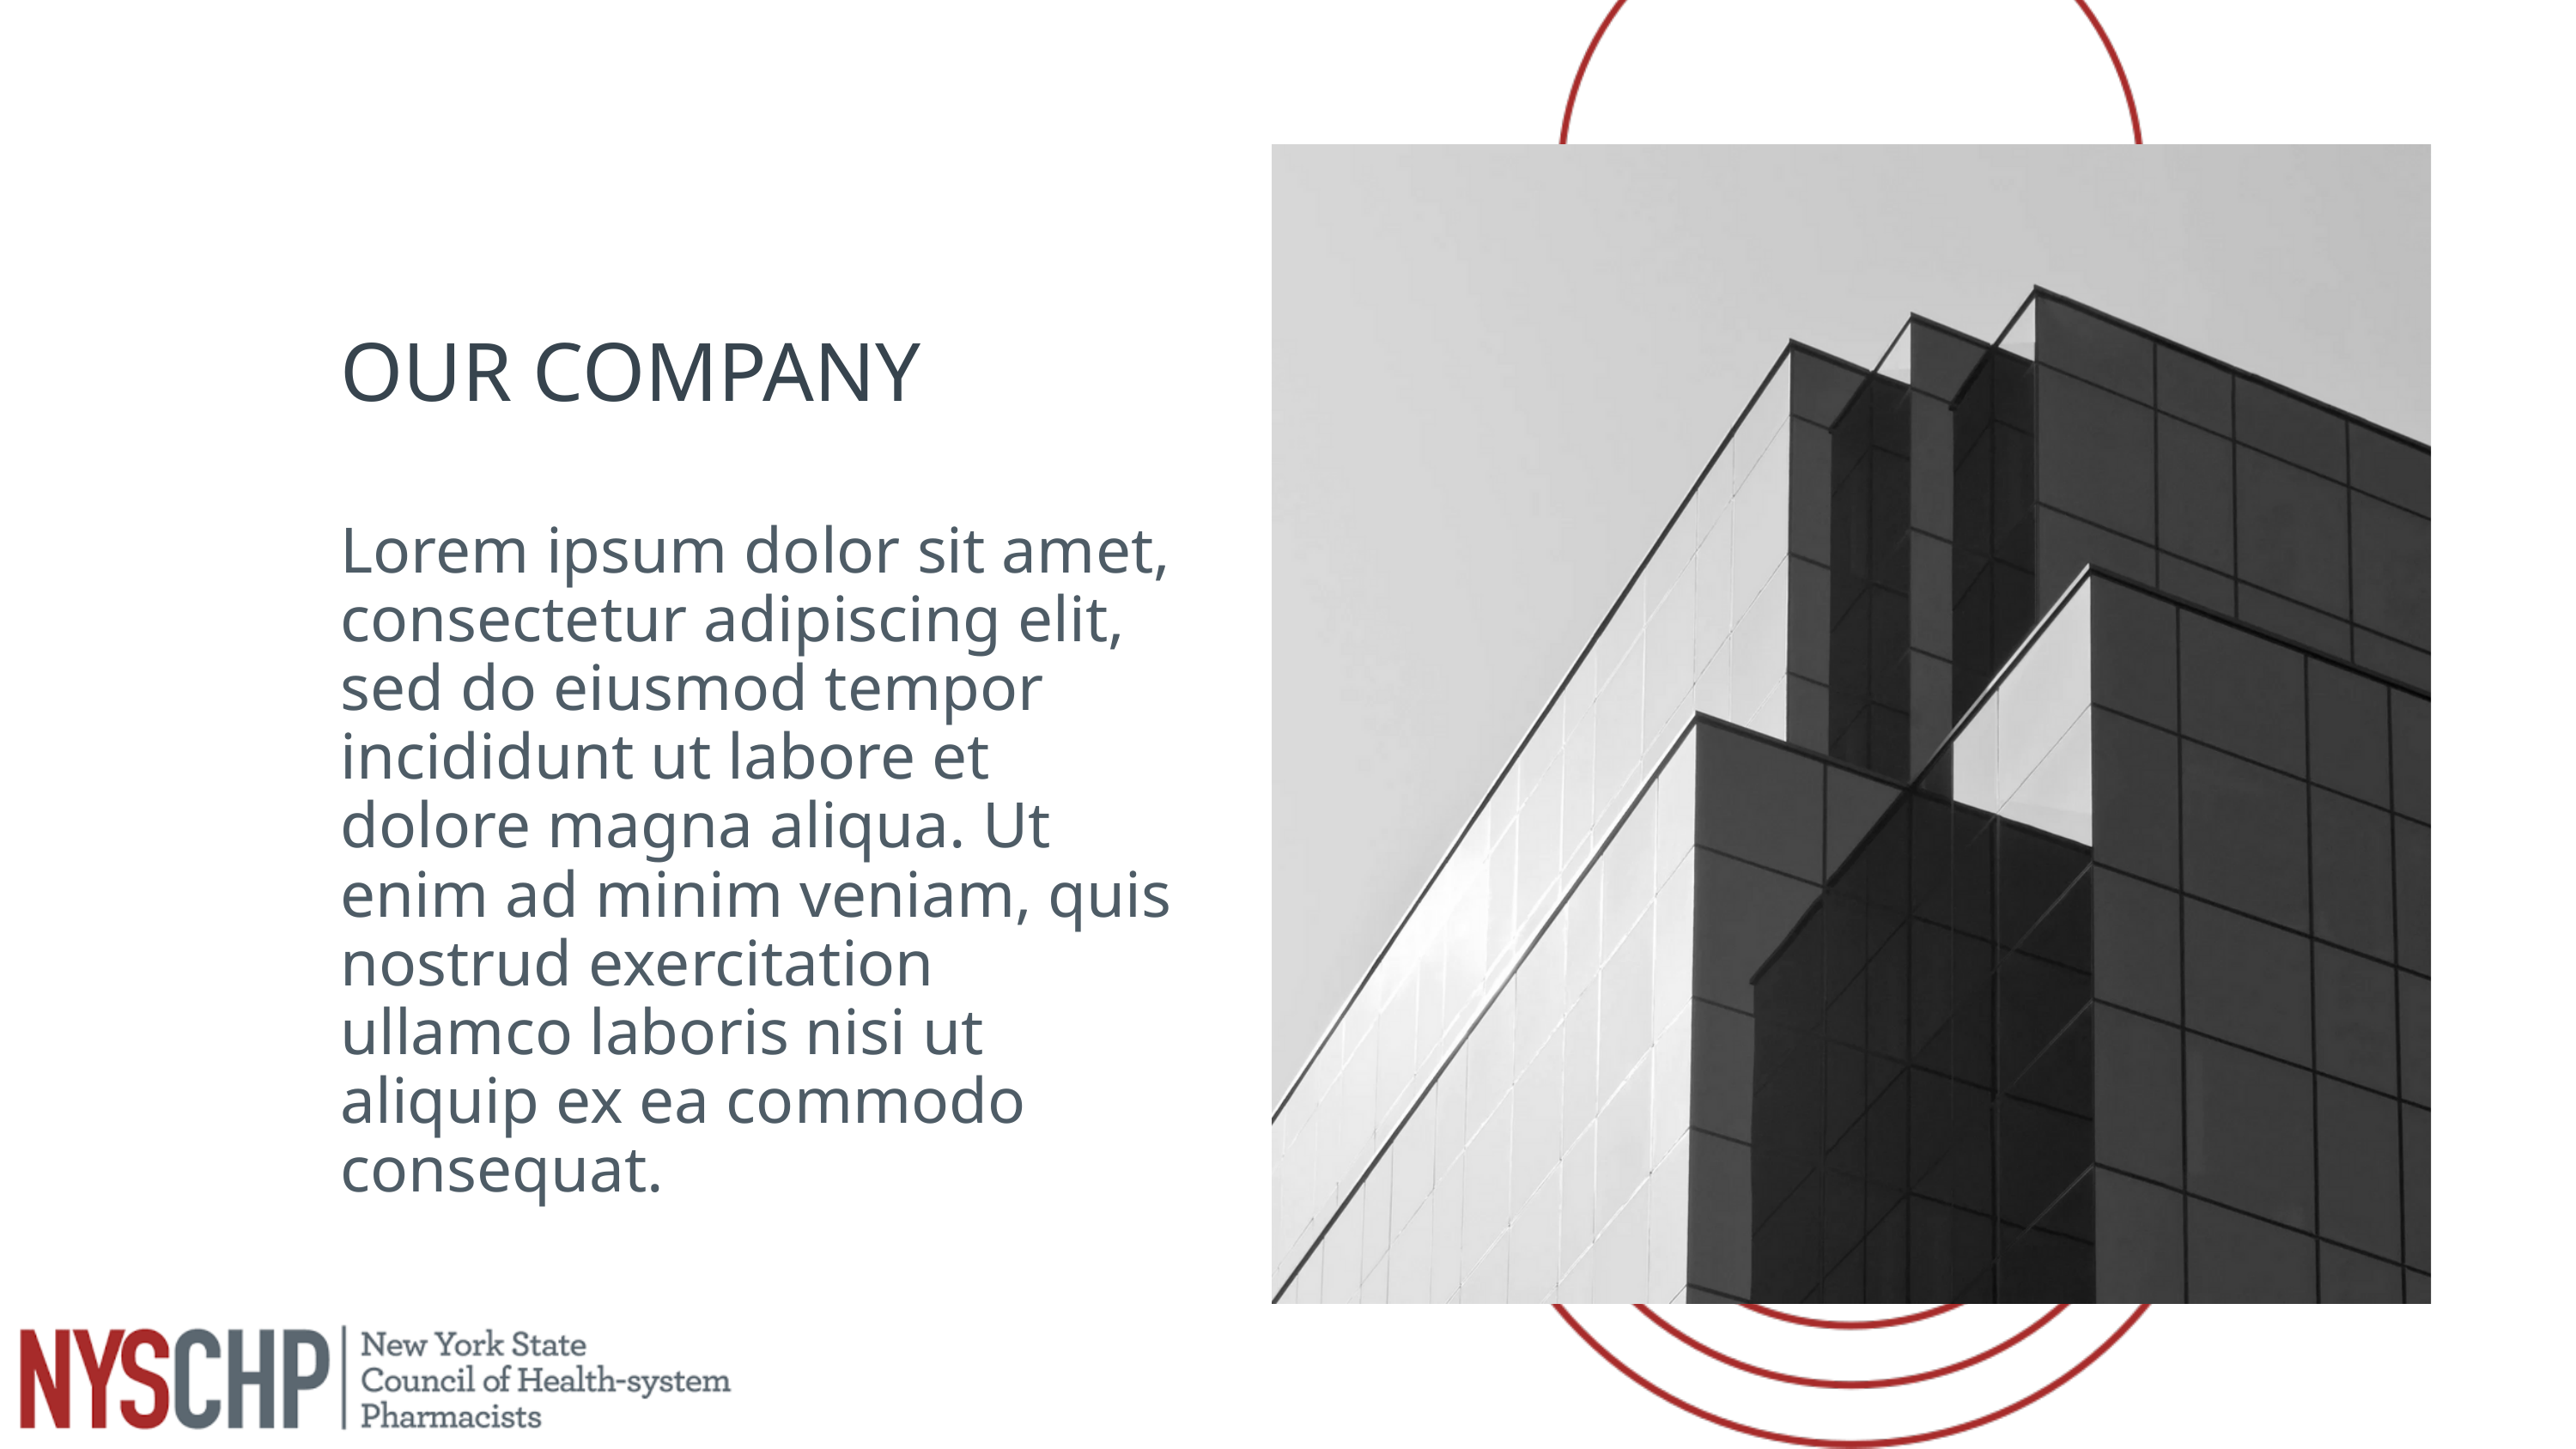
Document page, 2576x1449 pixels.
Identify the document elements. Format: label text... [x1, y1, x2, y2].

text_box [1272, 144, 2432, 1304]
text_box [1558, 0, 2145, 144]
text_box [1467, 1304, 2236, 1449]
text_box [0, 1305, 754, 1449]
text_box Lorem ipsum dolor sit amet, consectetur adipiscing elit, sed do eiusmod tempor incididunt ut labore et dolore magna aliqua. Ut enim ad minim veniam, quis nostrud exercitation ullamco laboris nisi ut aliquip ex ea commodo consequat. [340, 516, 1180, 1205]
text_box OUR COMPANY [340, 329, 1288, 418]
